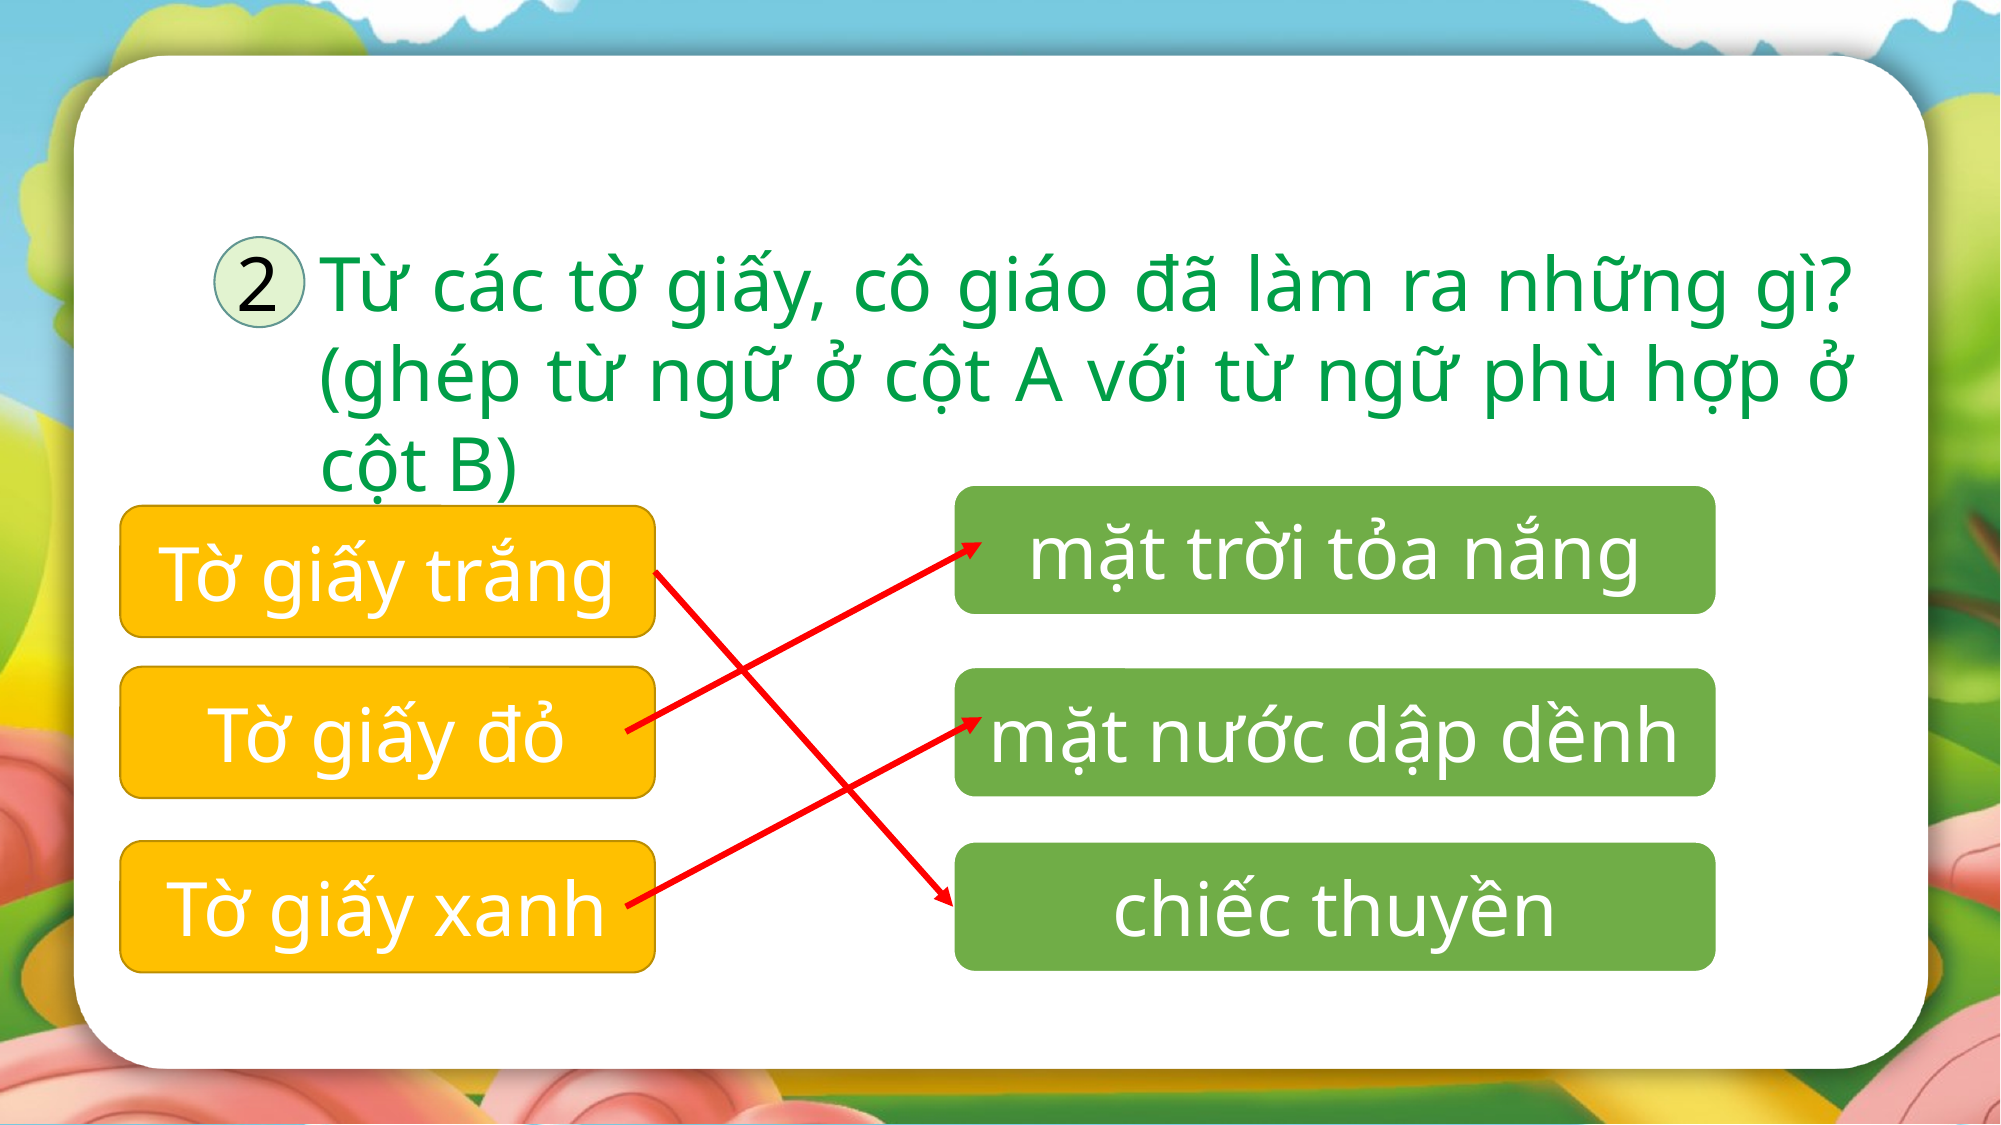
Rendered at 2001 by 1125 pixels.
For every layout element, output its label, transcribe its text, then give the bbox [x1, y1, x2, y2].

text_box chiếc thuyền [951, 839, 1719, 974]
text_box Tờ giấy đỏ [119, 665, 625, 800]
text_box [625, 717, 983, 907]
text_box mặt trời tỏa nắng [951, 482, 1719, 618]
picture [0, 0, 2001, 1125]
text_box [625, 542, 983, 717]
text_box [214, 229, 305, 336]
text_box Từ các tờ giấy, cô giáo đã làm ra những gì? (ghép từ ngữ ở cột A với từ ngữ phù hợp ở cột B) [304, 229, 1869, 514]
text_box Tờ giấy trắng [119, 504, 656, 639]
text_box Tờ giấy xanh [119, 840, 656, 974]
text_box mặt nước dập dềnh [983, 665, 1719, 800]
